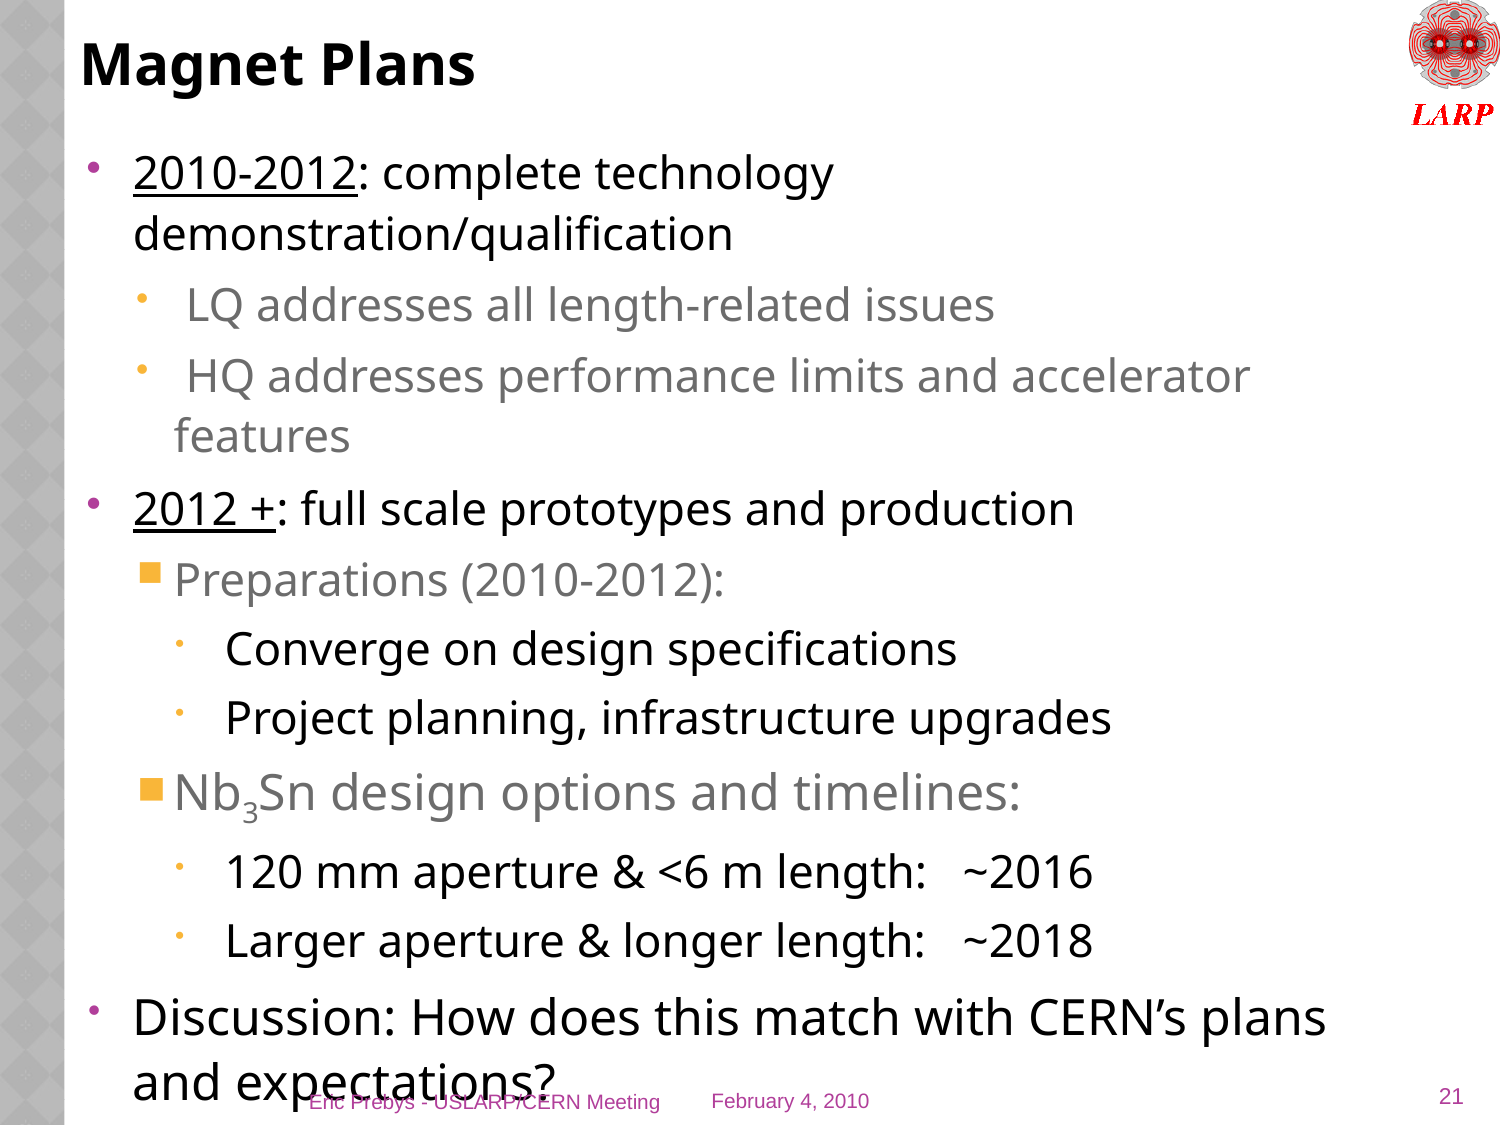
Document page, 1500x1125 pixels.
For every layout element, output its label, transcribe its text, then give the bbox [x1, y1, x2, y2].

title Magnet Plans [72, 24, 1428, 98]
footer Eric Prebys - USLARP/CERN Meeting [75, 1075, 675, 1114]
picture [1406, 0, 1500, 125]
slide_number 21 [1367, 1071, 1465, 1110]
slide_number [696, 1075, 1025, 1114]
list 2010-2012: complete technology demonstration/qualification LQ addresses all length-related issues HQ addresses performance limits and accelerator features 2012 +: full scale prototypes and production Preparations (2010-2012): Converge on design specifications Project planning, infrastructure upgrades Nb3Sn design options and timelines: 120 mm aperture & <6 m length: ~2016 Larger aperture & longer length: ~2018 Discussion: How does this match with CERN’s plans and expectations? [72, 131, 1444, 1063]
